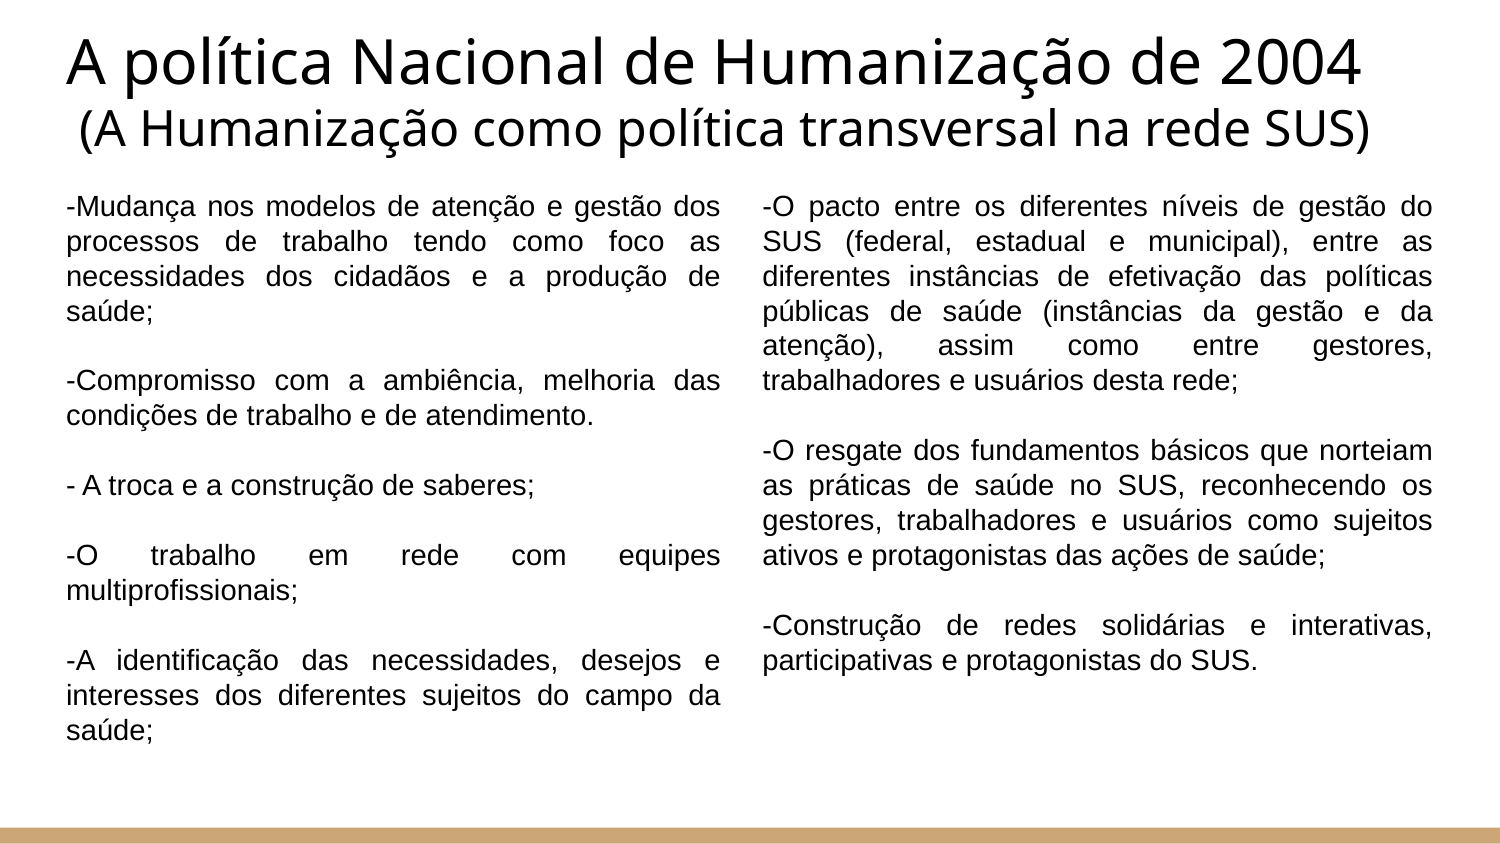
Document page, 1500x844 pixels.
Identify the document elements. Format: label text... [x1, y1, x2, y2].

text_box -Mudança nos modelos de atenção e gestão dos processos de trabalho tendo como foco as necessidades dos cidadãos e a produção de saúde; -Compromisso com a ambiência, melhoria das condições de trabalho e de atendimento. - A troca e a construção de saberes; -O trabalho em rede com equipes multiprofissionais; -A identificação das necessidades, desejos e interesses dos diferentes sujeitos do campo da saúde; [51, 171, 737, 816]
title A política Nacional de Humanização de 2004 (A Humanização como política transversal na rede SUS) [51, 35, 1449, 172]
text_box -O pacto entre os diferentes níveis de gestão do SUS (federal, estadual e municipal), entre as diferentes instâncias de efetivação das políticas públicas de saúde (instâncias da gestão e da atenção), assim como entre gestores, trabalhadores e usuários desta rede; -O resgate dos fundamentos básicos que norteiam as práticas de saúde no SUS, reconhecendo os gestores, trabalhadores e usuários como sujeitos ativos e protagonistas das ações de saúde; -Construção de redes solidárias e interativas, participativas e protagonistas do SUS. [747, 171, 1449, 793]
